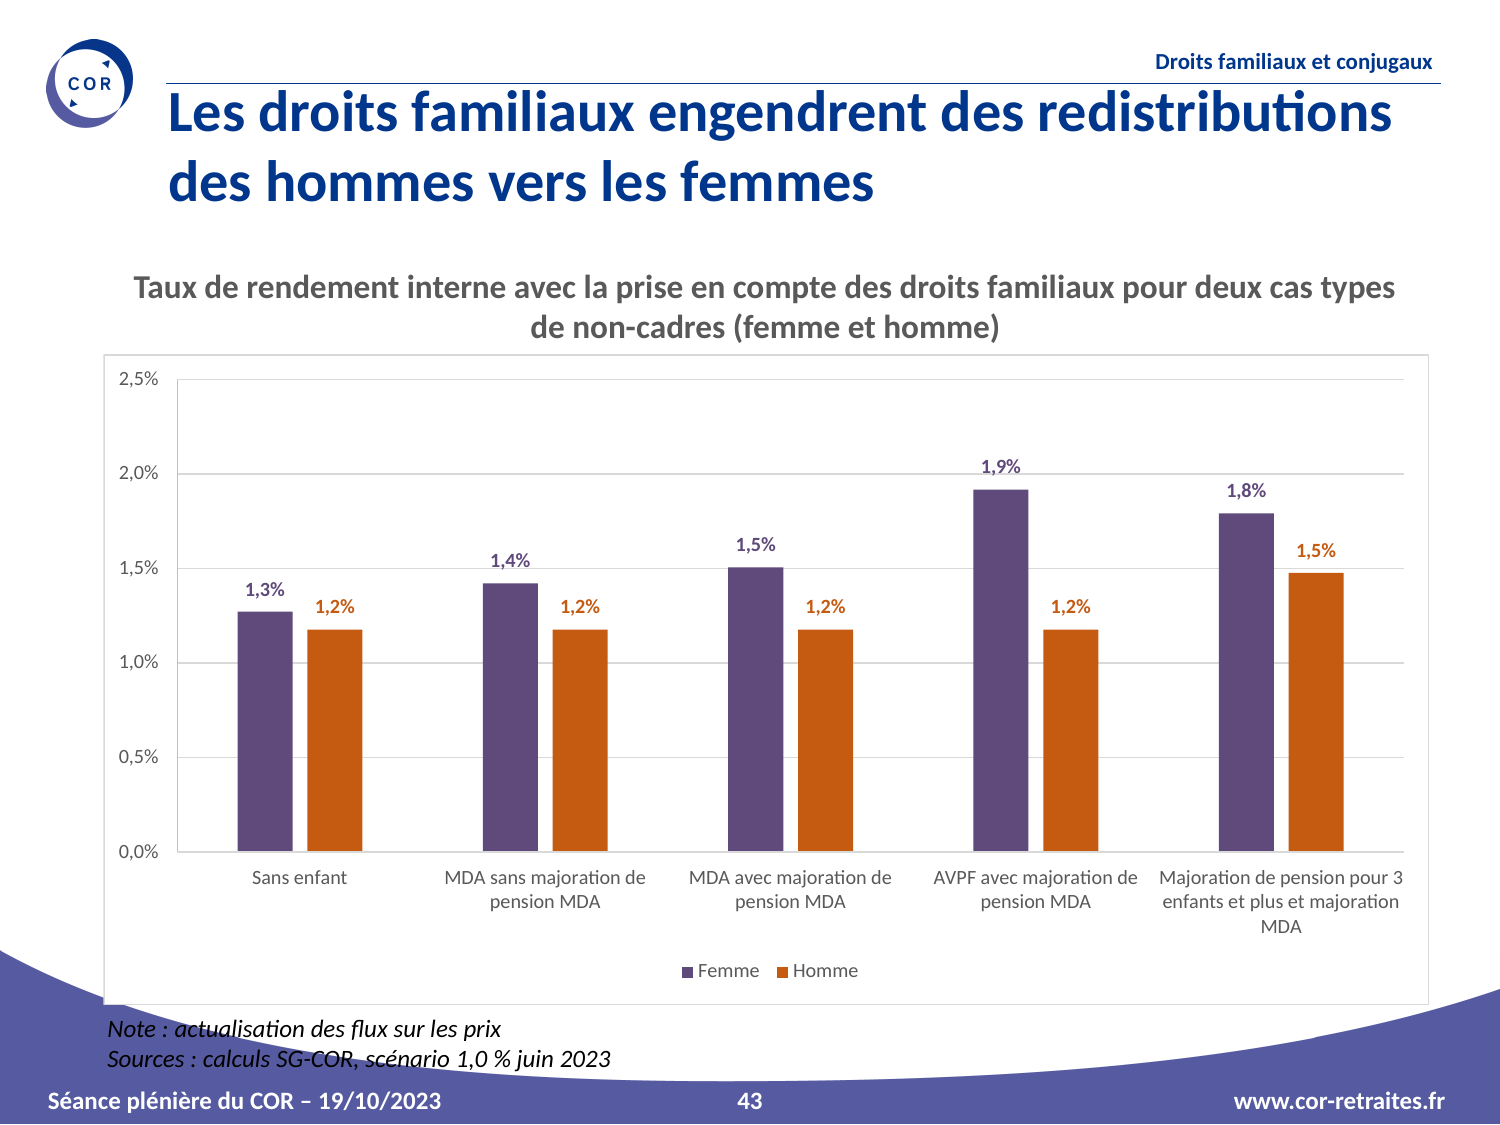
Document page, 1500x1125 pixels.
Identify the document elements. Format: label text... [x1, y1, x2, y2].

title Les droits familiaux engendrent des redistributions des hommes vers les femmes [153, 83, 1471, 203]
picture [0, 353, 1500, 1124]
picture [46, 39, 133, 128]
text_box Taux de rendement interne avec la prise en compte des droits familiaux pour deux cas types de non-cadres (femme et homme) [103, 258, 1428, 352]
slide_number 43 [575, 1077, 925, 1105]
text_box Note : actualisation des flux sur les prix Sources : calculs SG-COR, scénario 1,0 % juin 2023 [92, 1005, 1274, 1080]
